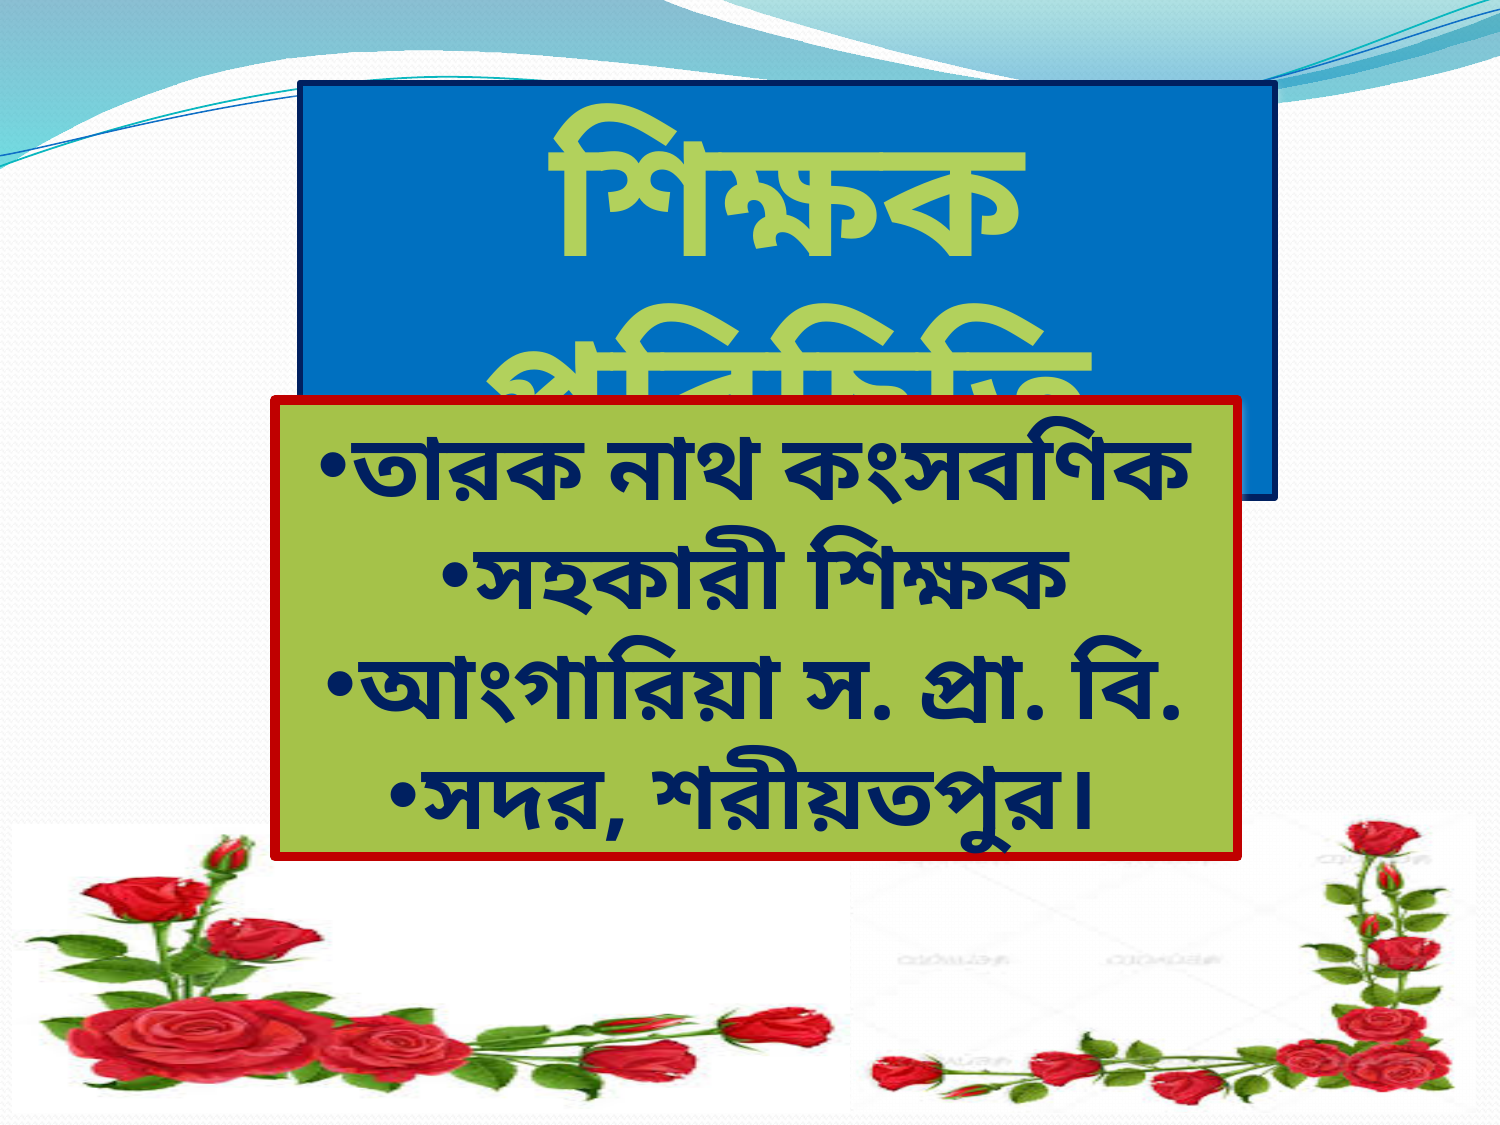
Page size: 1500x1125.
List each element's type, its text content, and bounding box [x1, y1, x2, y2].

picture [849, 812, 1476, 1113]
text_box একক কাজ [1241, 400, 1246, 501]
text_box তারক নাথ কংসবণিক সহকারী শিক্ষক আংগারিয়া স. প্রা. বি. সদর, শরীয়তপুর। [272, 397, 1241, 823]
text_box শিক্ষক পরিচিতি [297, 80, 1278, 501]
picture [12, 824, 844, 1113]
